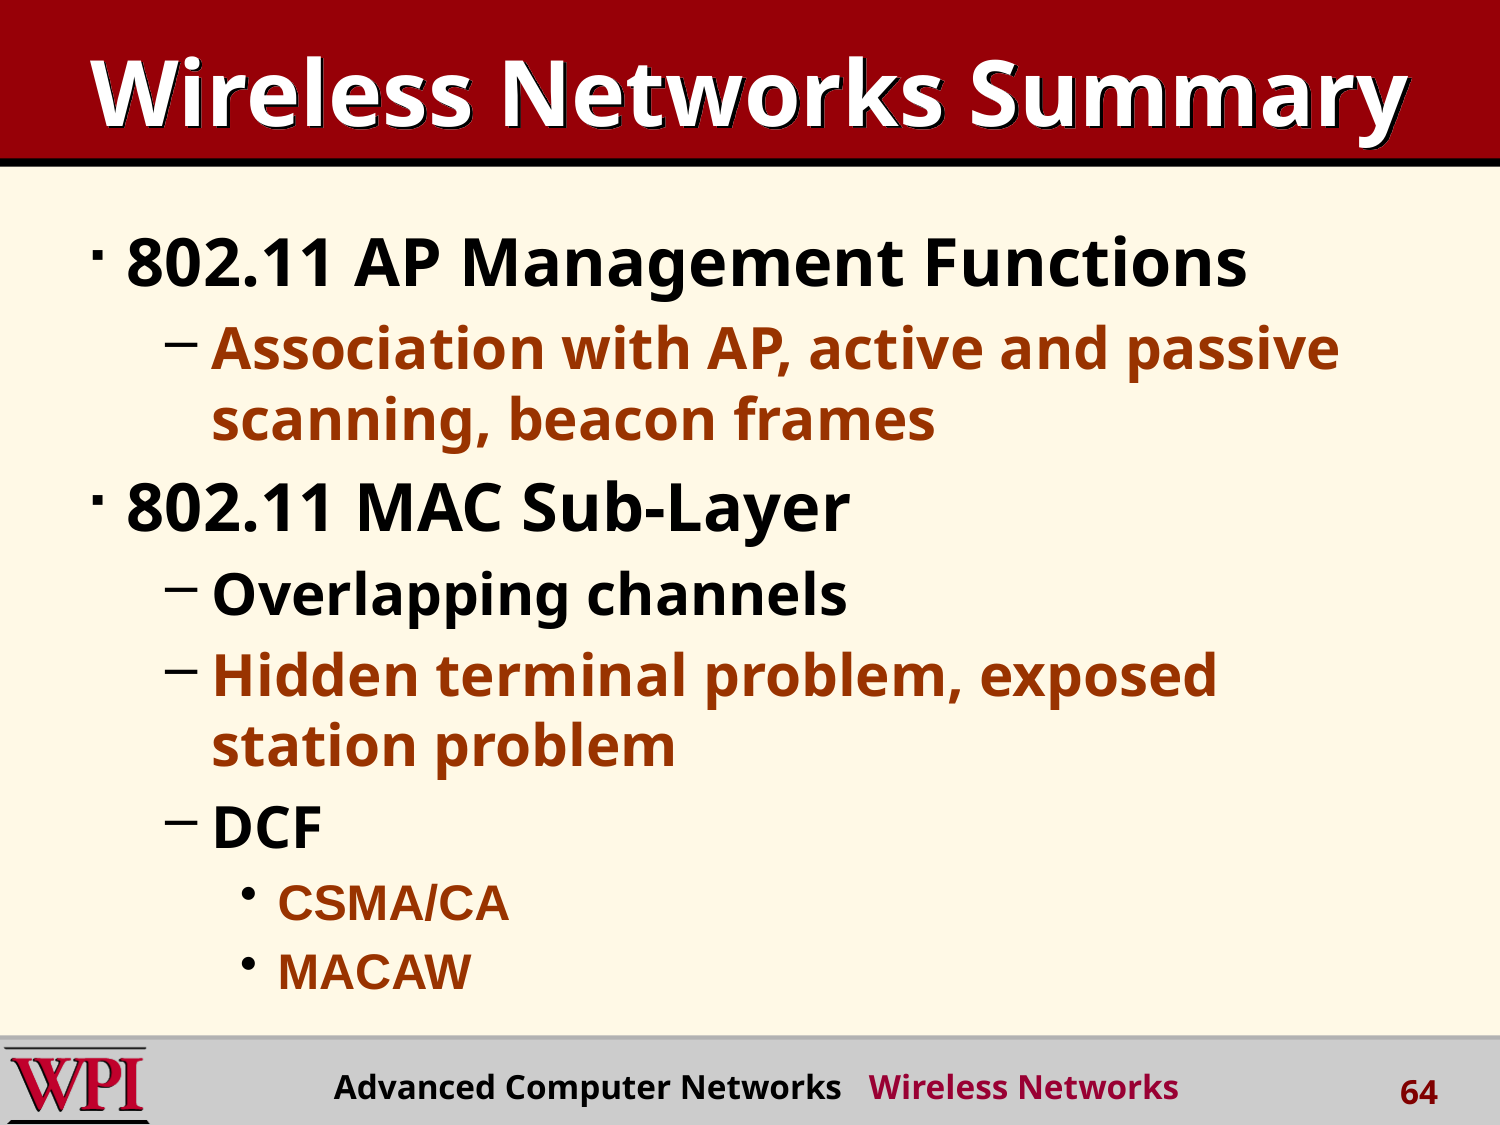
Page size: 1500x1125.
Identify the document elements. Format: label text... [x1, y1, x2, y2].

list 802.11 AP Management Functions Association with AP, active and passive scanning, beacon frames 802.11 MAC Sub-Layer Overlapping channels Hidden terminal problem, exposed station problem DCF CSMA/CA MACAW [74, 212, 1426, 1001]
picture [0, 0, 1500, 158]
picture [0, 1040, 1500, 1125]
footer Advanced Computer Networks Wireless Networks [210, 1058, 1304, 1107]
title Wireless Networks Summary [29, 18, 1471, 150]
slide_number 64 [1344, 1063, 1495, 1102]
picture [0, 167, 1500, 1035]
